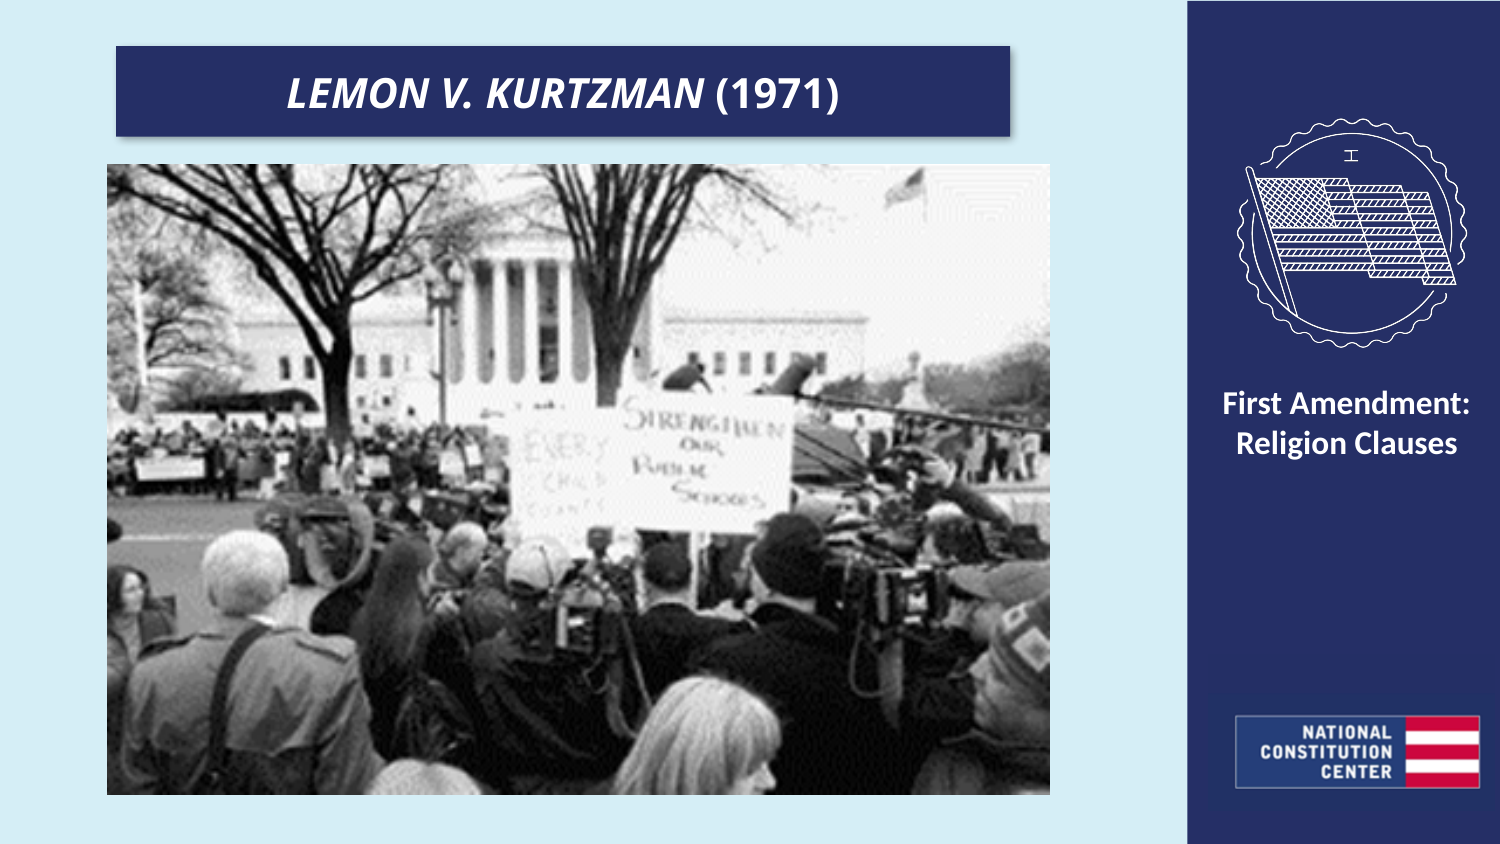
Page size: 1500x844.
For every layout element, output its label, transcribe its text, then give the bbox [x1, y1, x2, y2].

picture [107, 163, 1050, 796]
text_box LEMON V. KURTZMAN (1971) [116, 46, 1011, 137]
picture [1225, 106, 1479, 360]
picture [1208, 654, 1495, 811]
